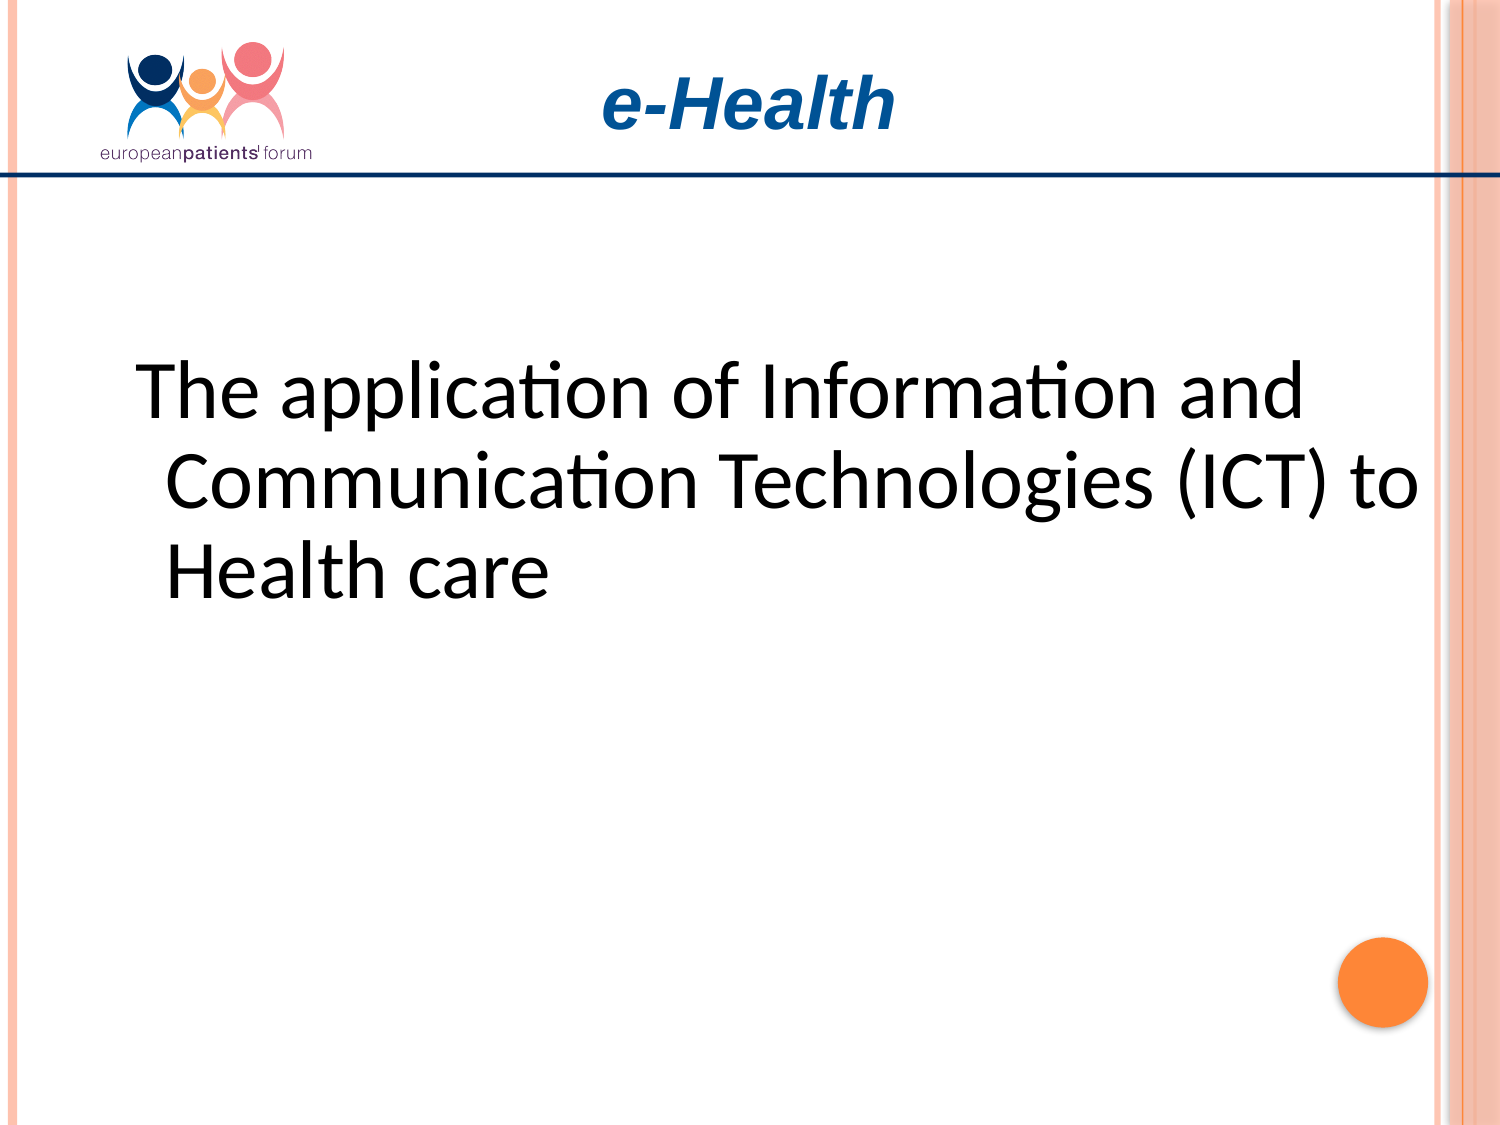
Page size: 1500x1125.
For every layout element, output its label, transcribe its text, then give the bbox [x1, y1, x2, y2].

text_box e-Health [0, 35, 1500, 164]
list The application of Information and Communication Technologies (ICT) to Health care [0, 222, 1500, 1055]
